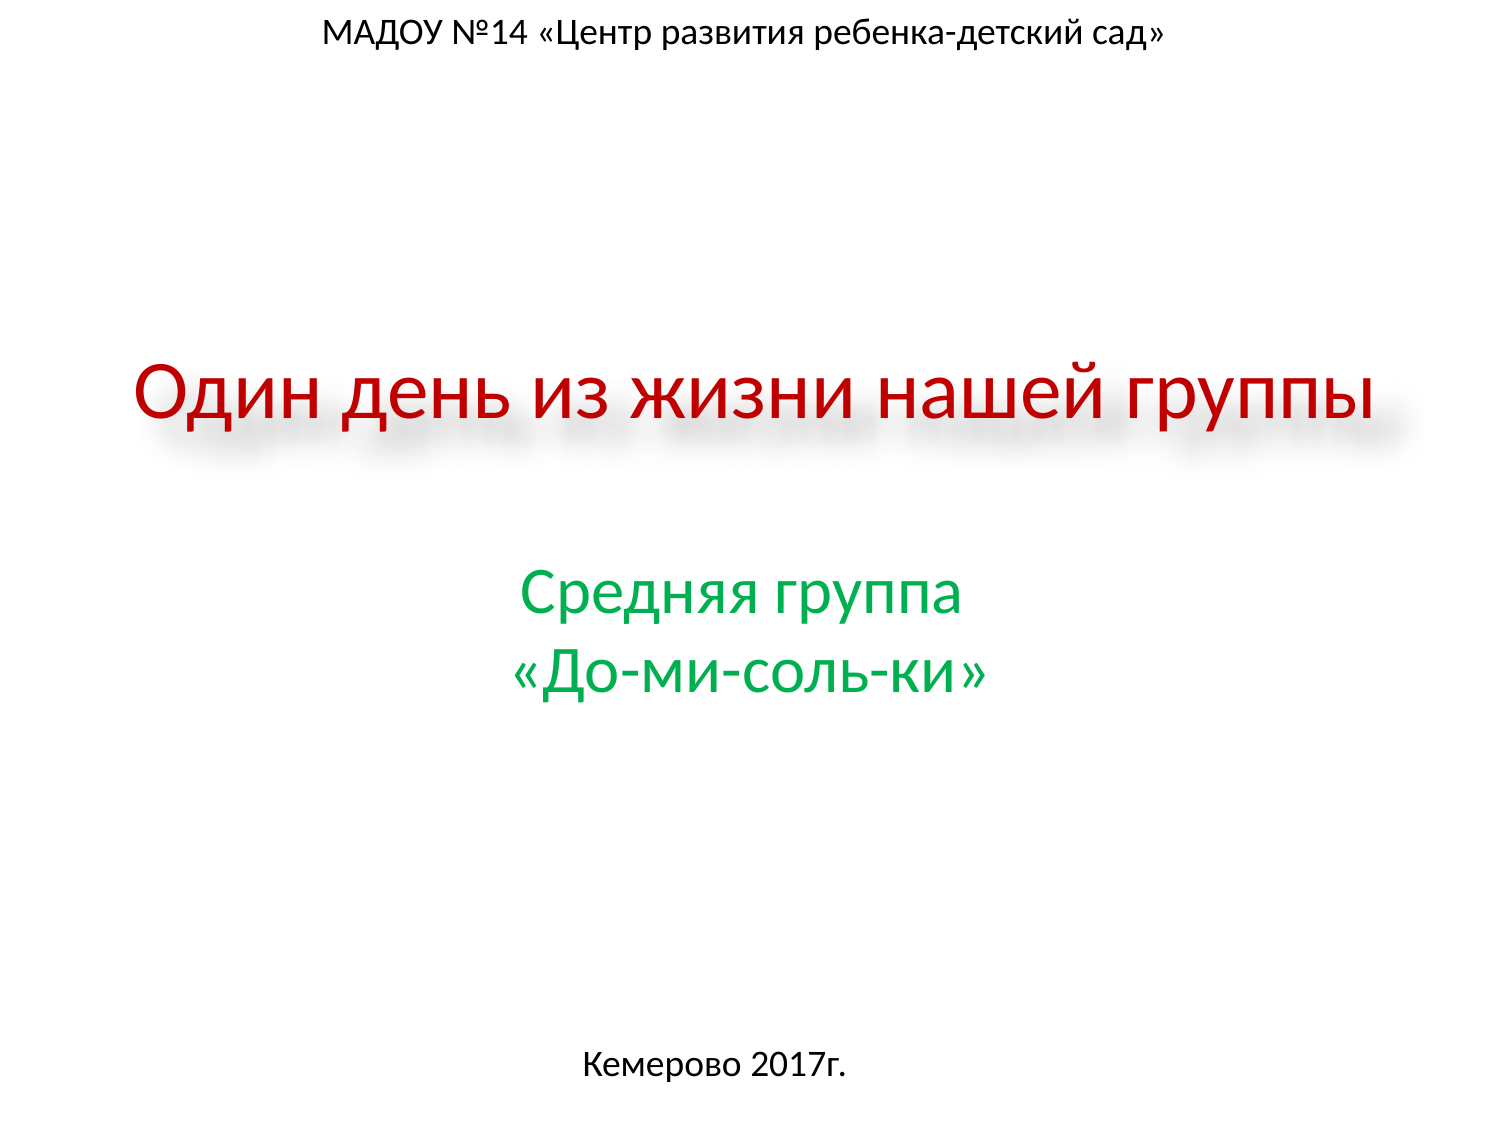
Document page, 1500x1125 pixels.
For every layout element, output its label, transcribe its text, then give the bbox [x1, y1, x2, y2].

text_box Средняя группа «До-ми-соль-ки» [363, 538, 1137, 714]
text_box Один день из жизни нашей группы [93, 328, 1418, 443]
text_box Кемерово 2017г. [457, 1031, 973, 1091]
text_box МАДОУ №14 «Центр развития ребенка-детский сад» [140, 0, 1348, 60]
